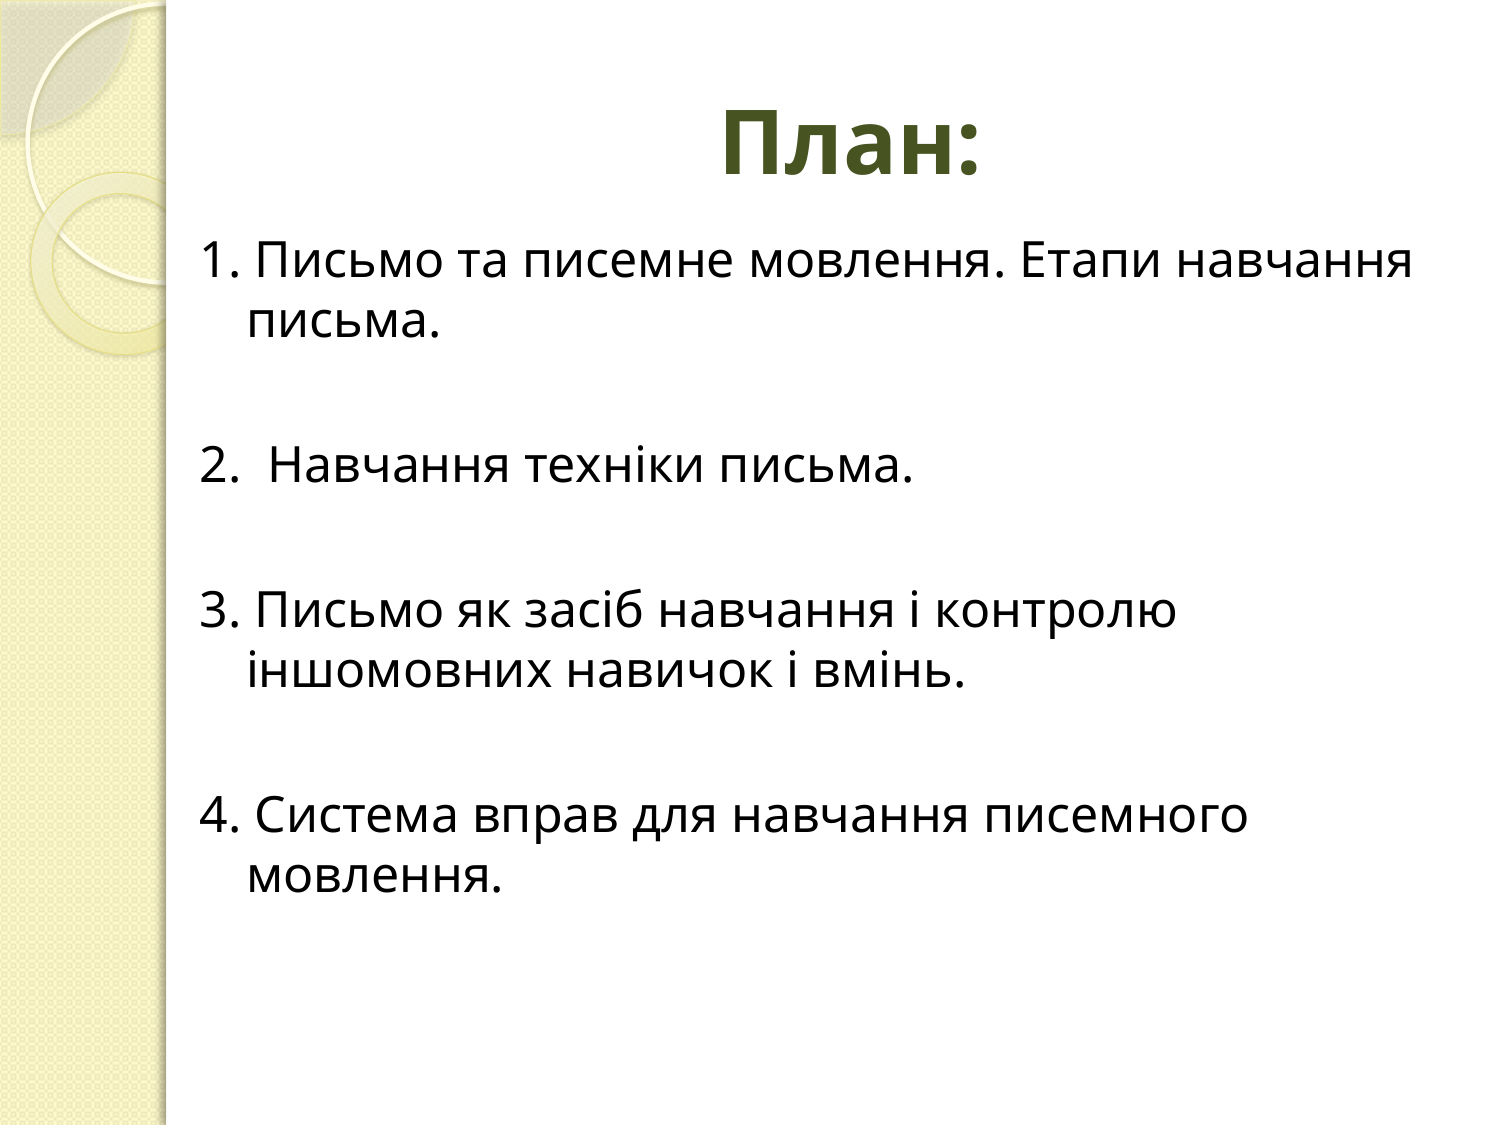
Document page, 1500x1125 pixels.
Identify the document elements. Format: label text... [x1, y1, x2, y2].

list 1. Письмо та писемне мовлення. Етапи навчання письма. 2. Навчання техніки письма. 3. Письмо як засіб навчання і контролю іншомовних навичок і вмінь. 4. Система вправ для навчання писемного мовлення. [171, 219, 1469, 1071]
title План: [235, 45, 1466, 219]
